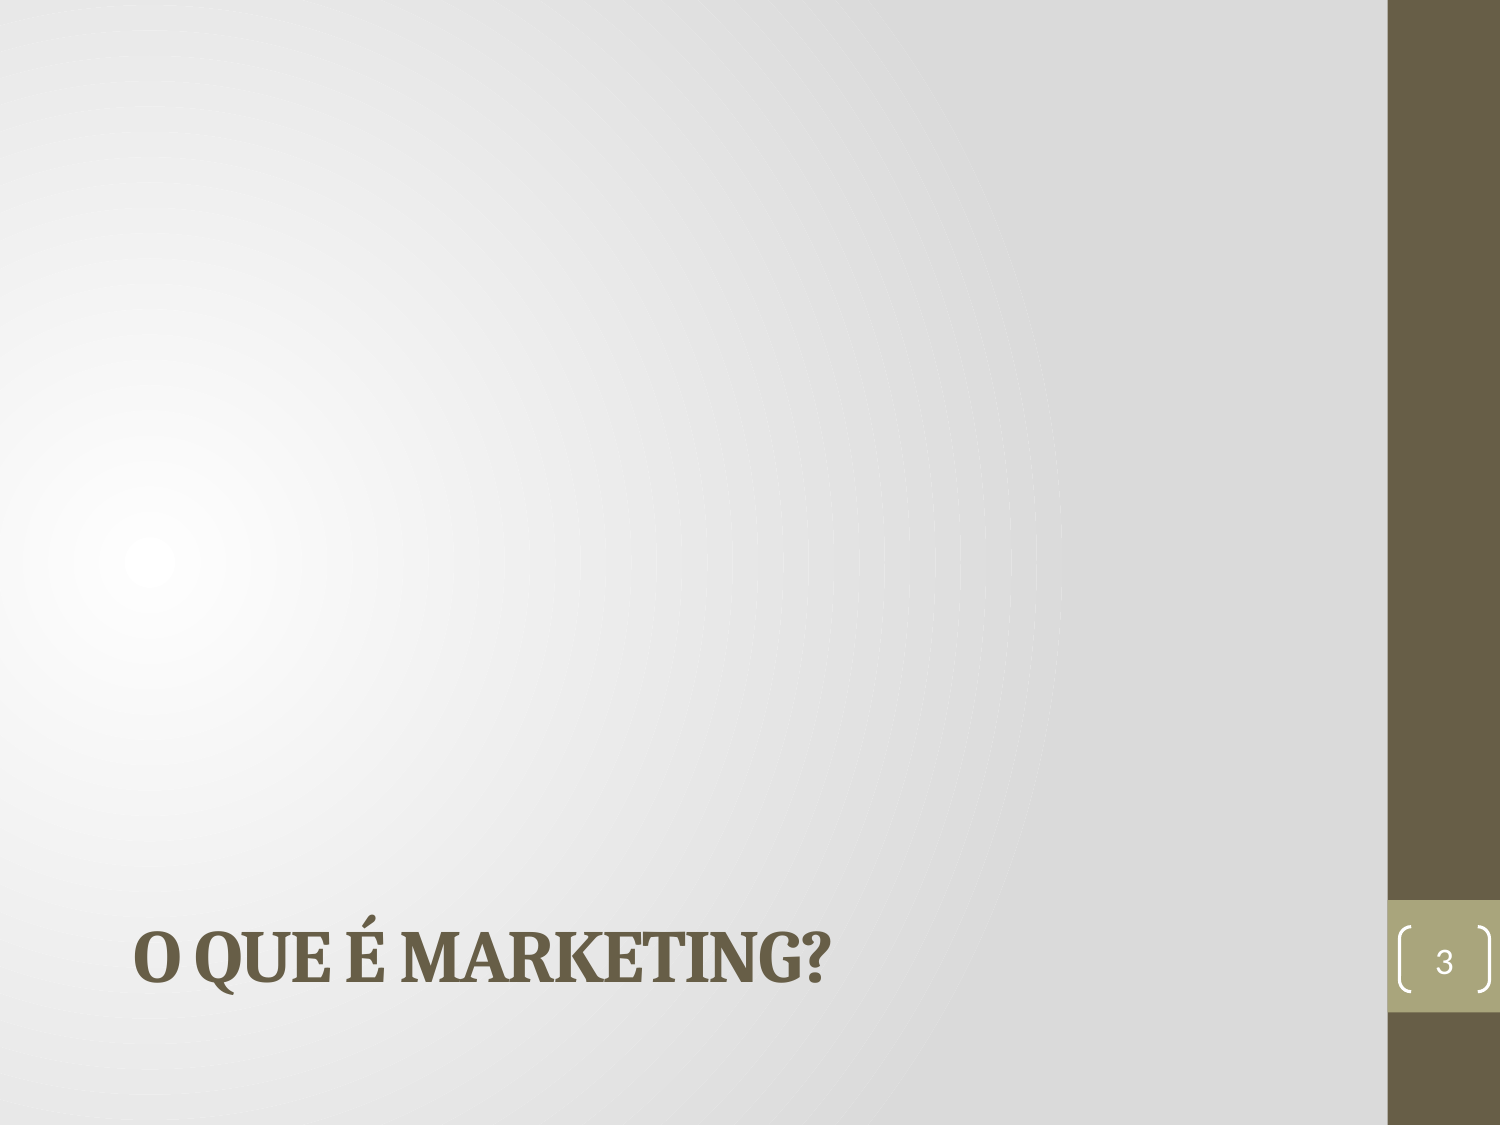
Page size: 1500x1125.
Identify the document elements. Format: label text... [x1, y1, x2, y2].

title O que é marketing? [118, 900, 1375, 1092]
slide_number 3 [1397, 925, 1492, 994]
